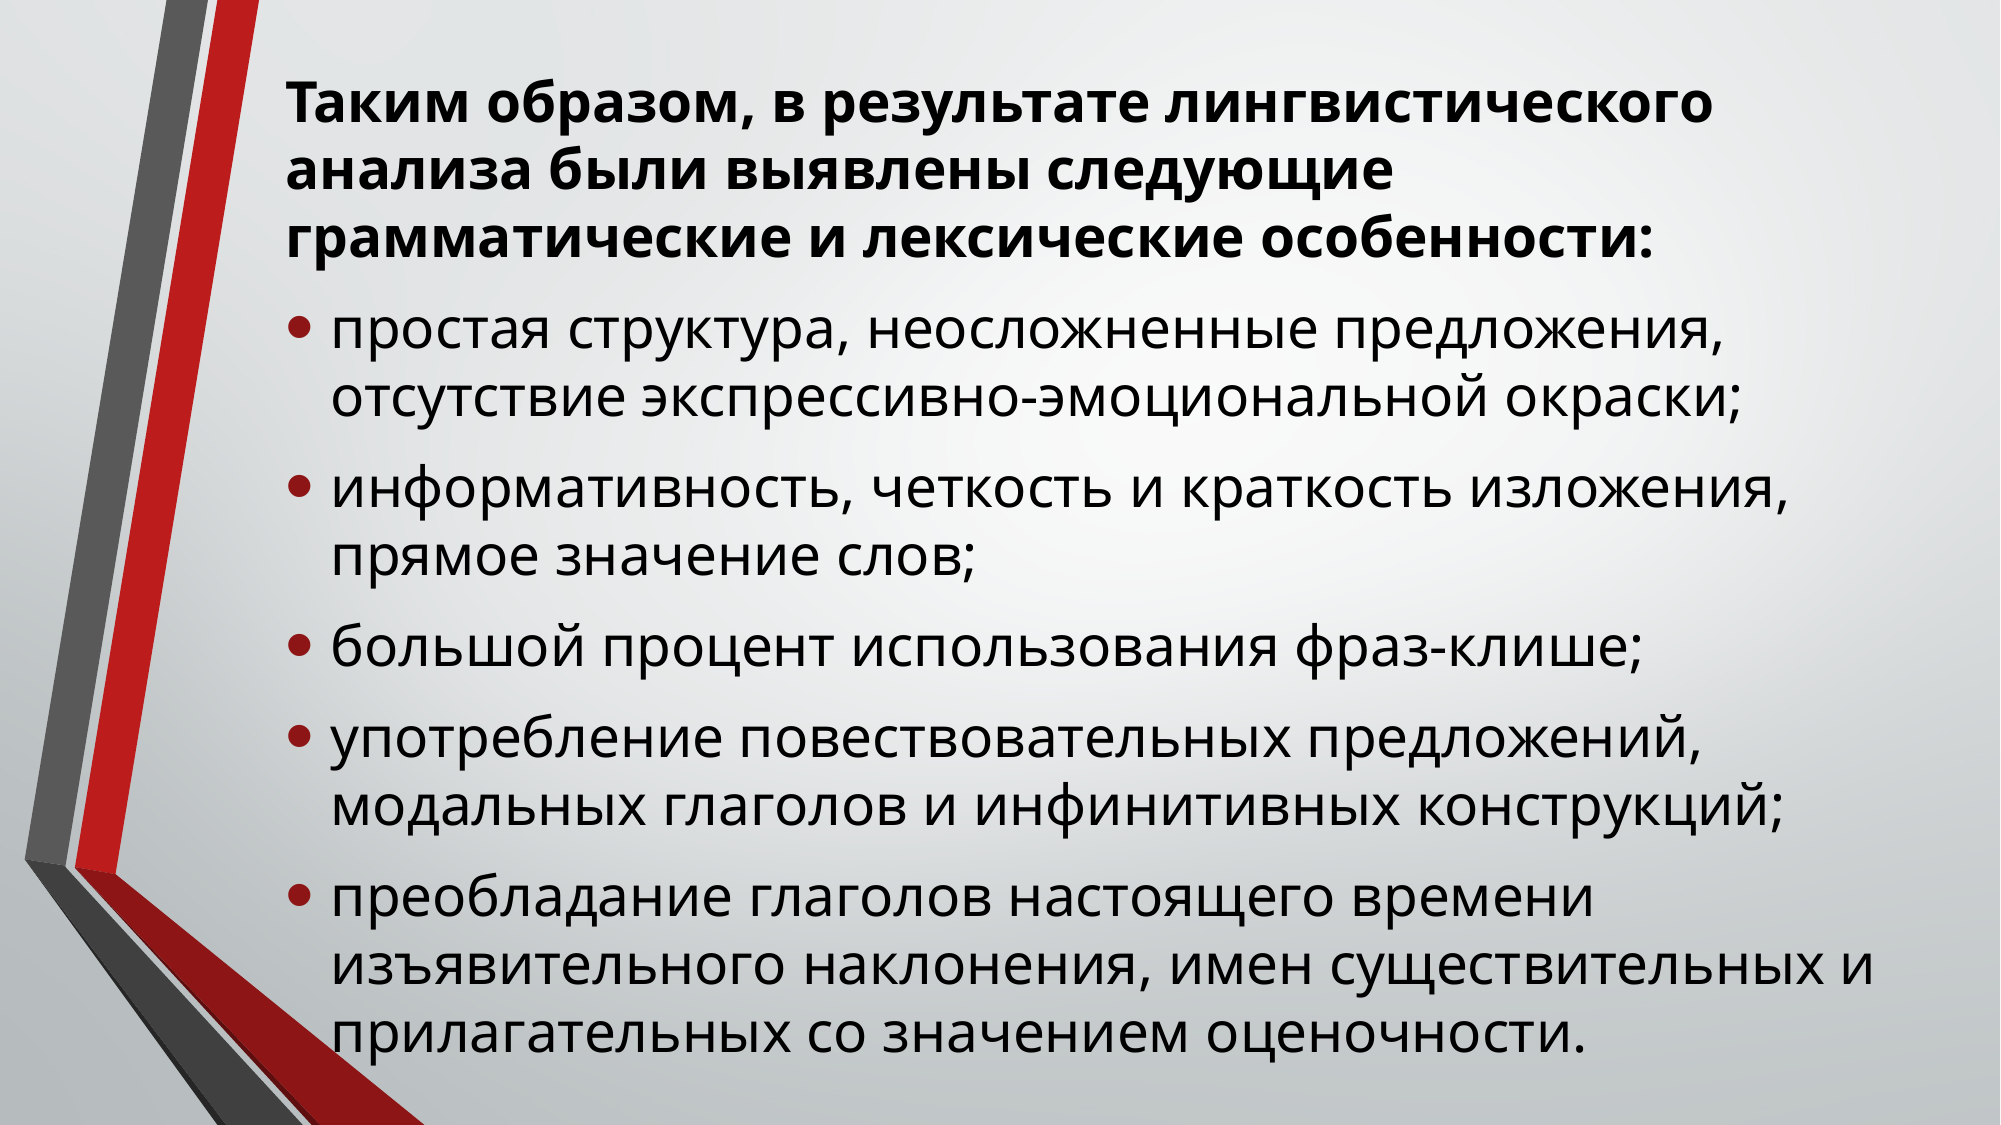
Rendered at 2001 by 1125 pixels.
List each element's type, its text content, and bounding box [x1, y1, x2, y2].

list Таким образом, в результате лингвистического анализа были выявлены следующие грамматические и лексические особенности: простая структура, неосложненные предложения, отсутствие экспрессивно-эмоциональной окраски; информативность, четкость и краткость изложения, прямое значение слов; большой процент использования фраз-клише; употребление повествовательных предложений, модальных глаголов и инфинитивных конструкций; преобладание глаголов настоящего времени изъявительного наклонения, имен существительных и прилагательных со значением оценочности. [270, 58, 1914, 1080]
